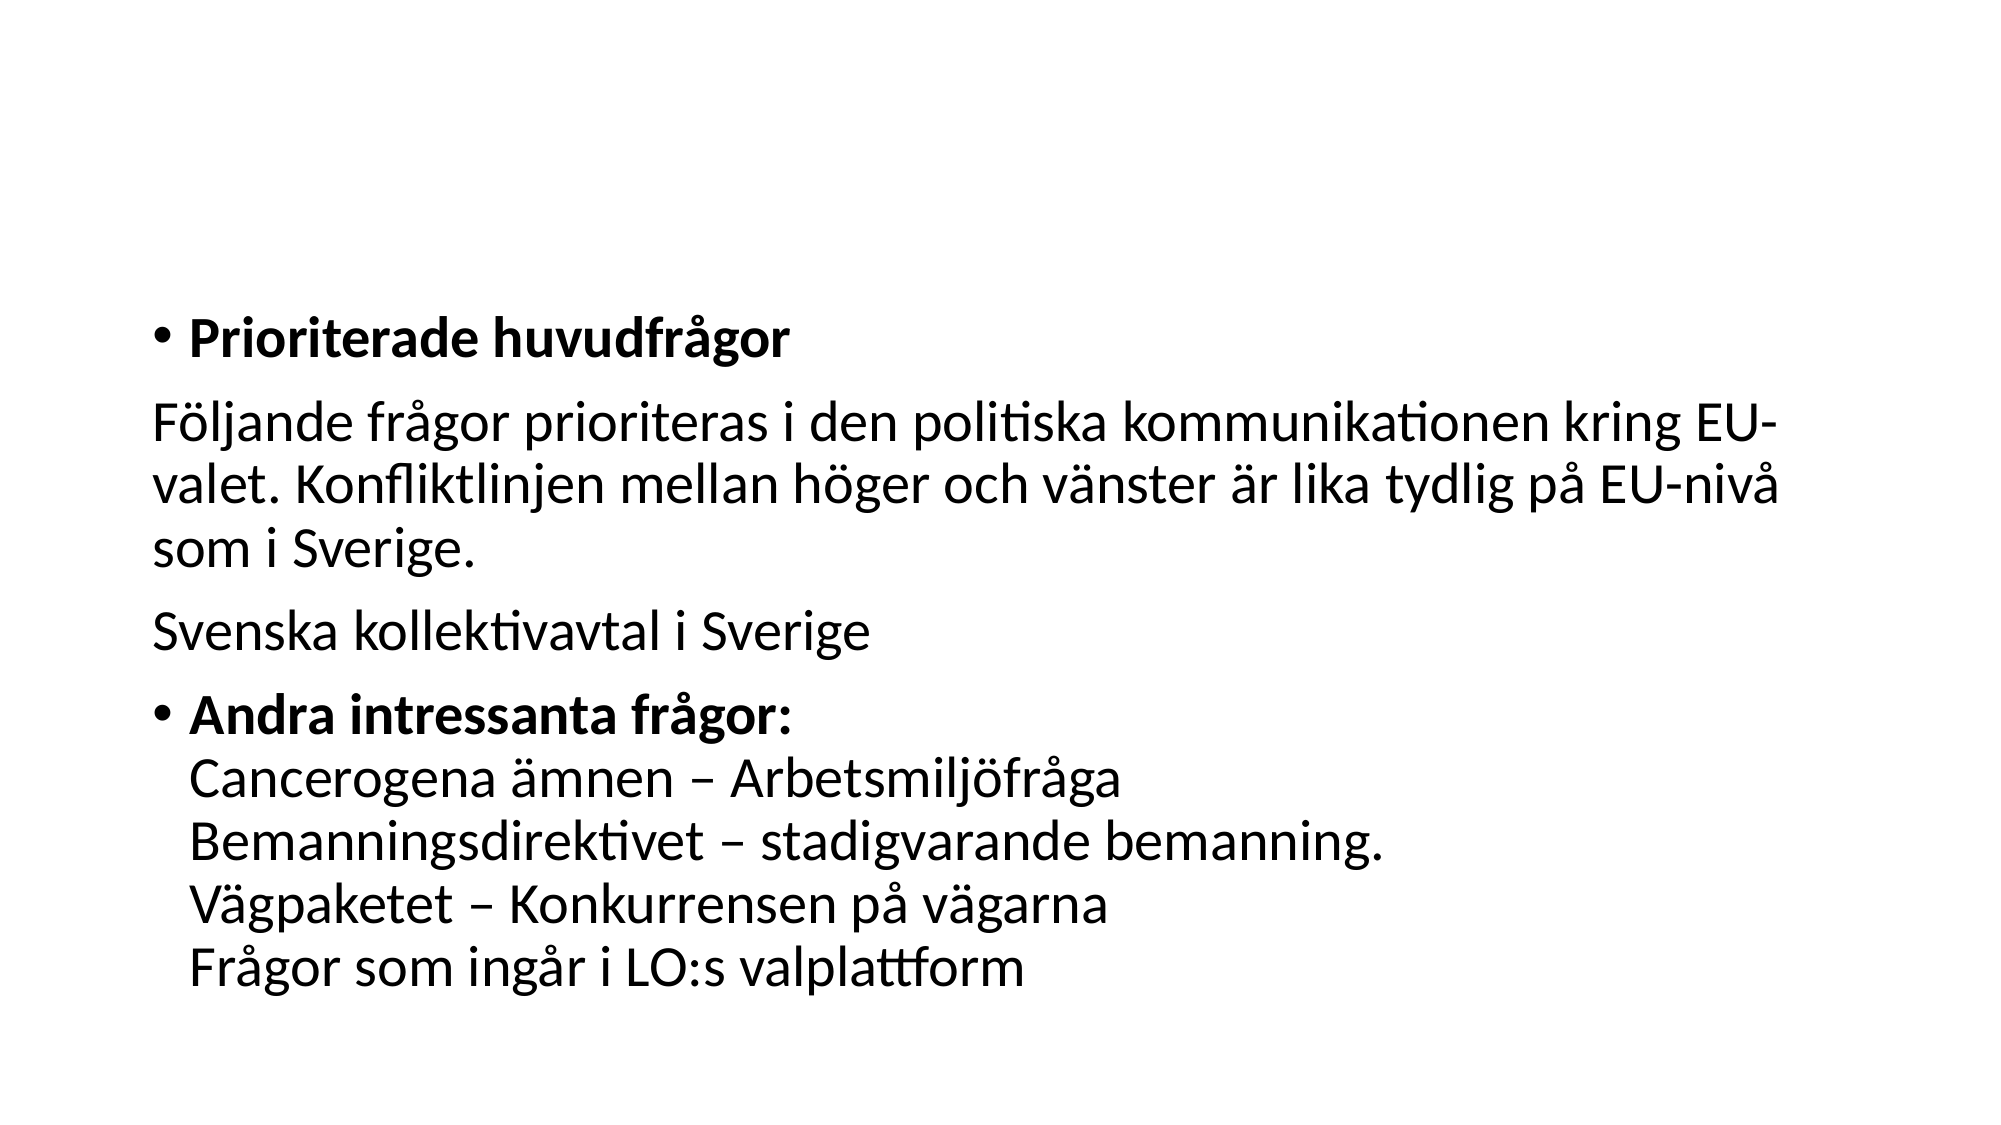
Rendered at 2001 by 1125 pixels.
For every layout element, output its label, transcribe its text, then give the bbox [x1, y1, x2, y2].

list Prioriterade huvudfrågor Följande frågor prioriteras i den politiska kommunikationen kring EU-valet. Konfliktlinjen mellan höger och vänster är lika tydlig på EU-nivå som i Sverige. Svenska kollektivavtal i Sverige Andra intressanta frågor: Cancerogena ämnen – Arbetsmiljöfråga Bemanningsdirektivet – stadigvarande bemanning. Vägpaketet – Konkurrensen på vägarna Frågor som ingår i LO:s valplattform [137, 299, 1863, 1014]
